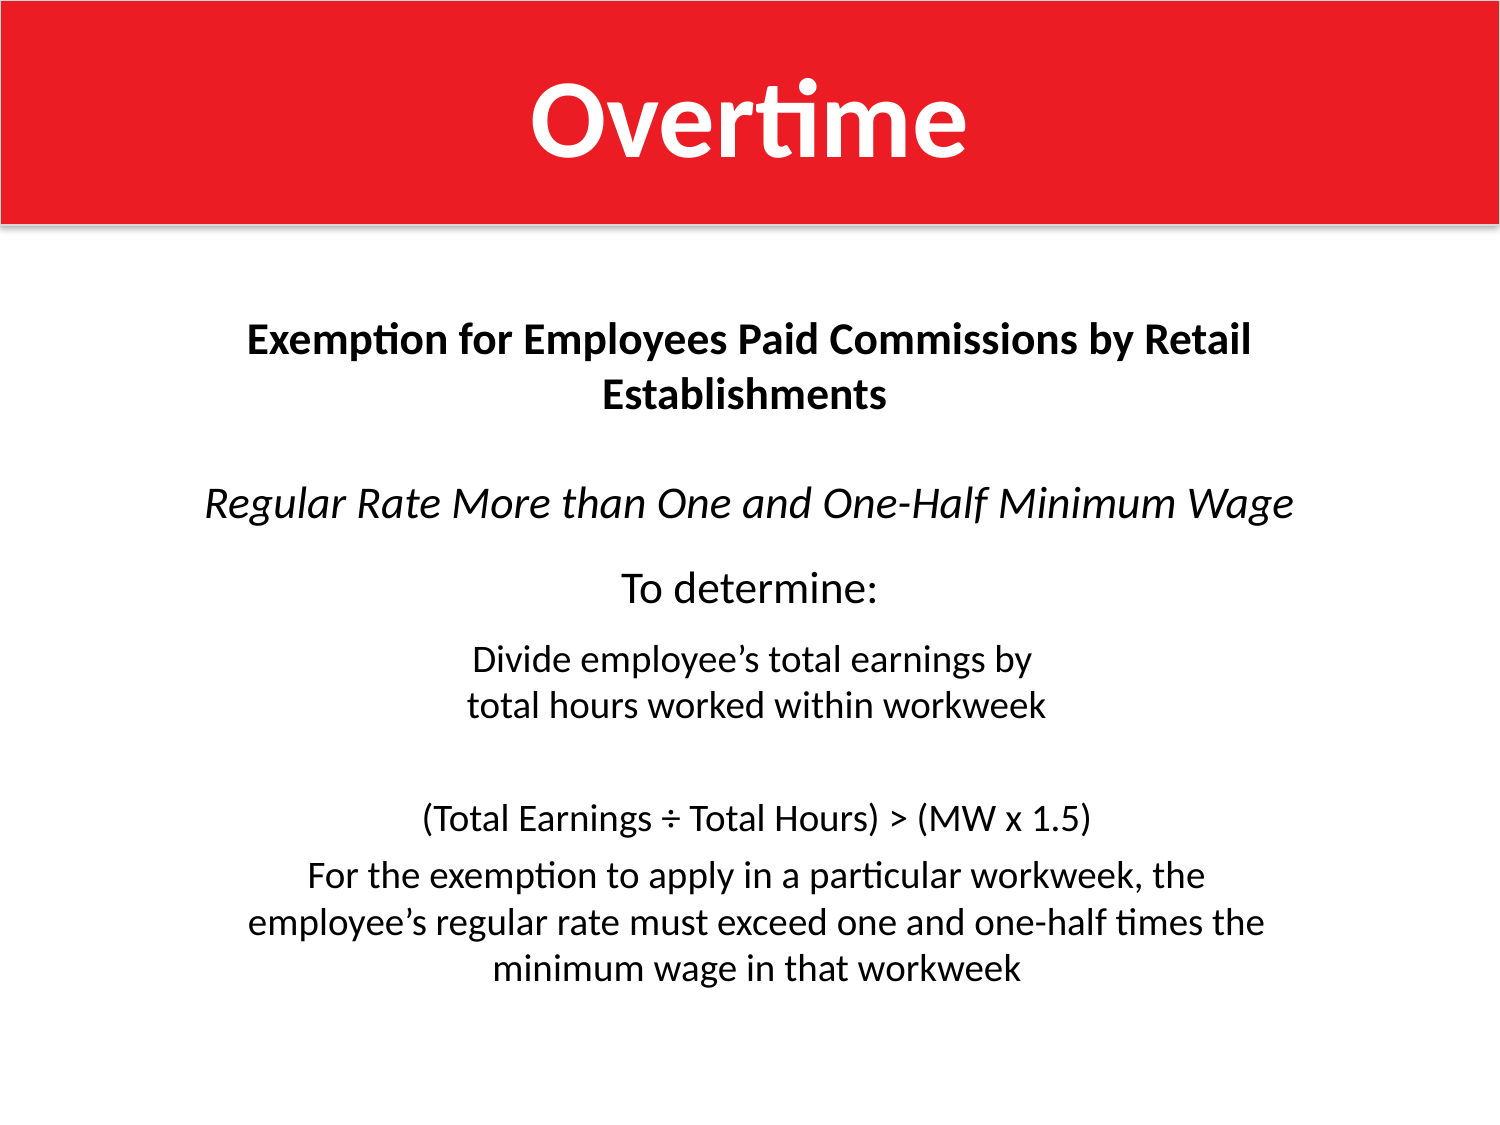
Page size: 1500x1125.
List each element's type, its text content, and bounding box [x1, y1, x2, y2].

text_box Overtime [74, 0, 1425, 225]
text_box [0, 0, 1500, 226]
list Exemption for Employees Paid Commissions by Retail Establishments Regular Rate More than One and One-Half Minimum Wage To determine: Divide employee’s total earnings by total hours worked within workweek (Total Earnings ÷ Total Hours) > (MW x 1.5) For the exemption to apply in a particular workweek, the employee’s regular rate must exceed one and one-half times the minimum wage in that workweek [187, 301, 1313, 1022]
